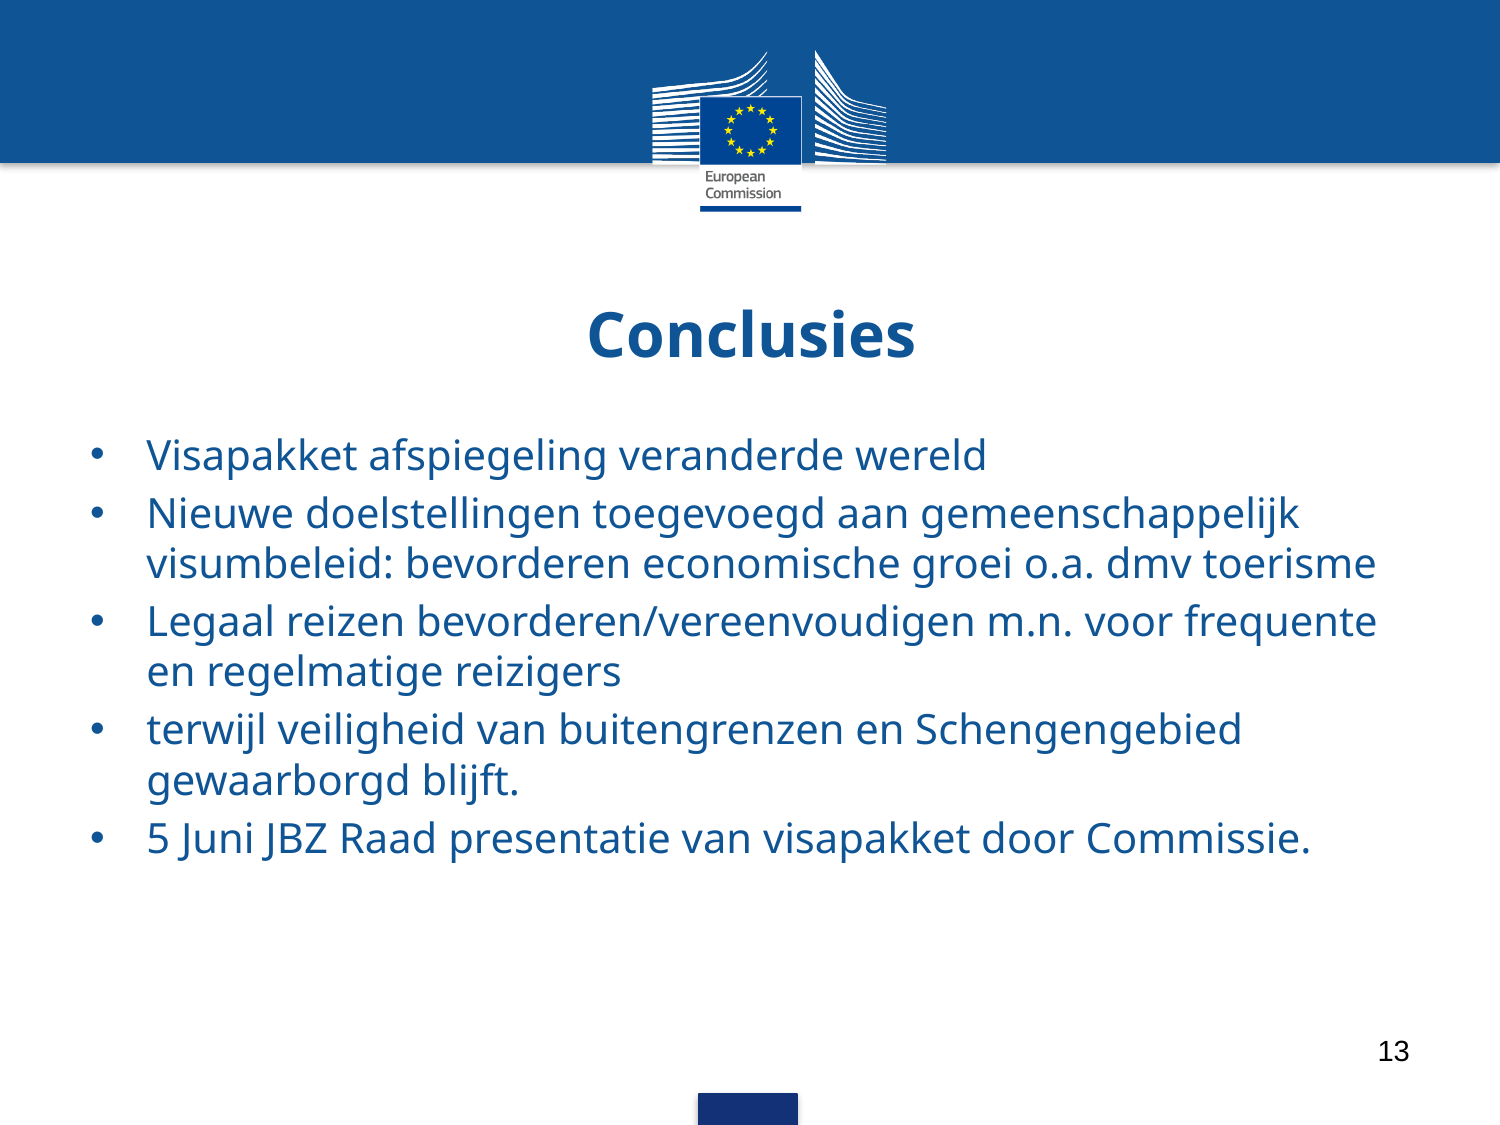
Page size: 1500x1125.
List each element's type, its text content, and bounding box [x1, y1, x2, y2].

slide_number 13 [1074, 1024, 1426, 1103]
list Visapakket afspiegeling veranderde wereld Nieuwe doelstellingen toegevoegd aan gemeenschappelijk visumbeleid: bevorderen economische groei o.a. dmv toerisme Legaal reizen bevorderen/vereenvoudigen m.n. voor frequente en regelmatige reizigers terwijl veiligheid van buitengrenzen en Schengengebied gewaarborgd blijft. 5 Juni JBZ Raad presentatie van visapakket door Commissie. [75, 420, 1425, 1017]
title Conclusies [76, 255, 1427, 409]
